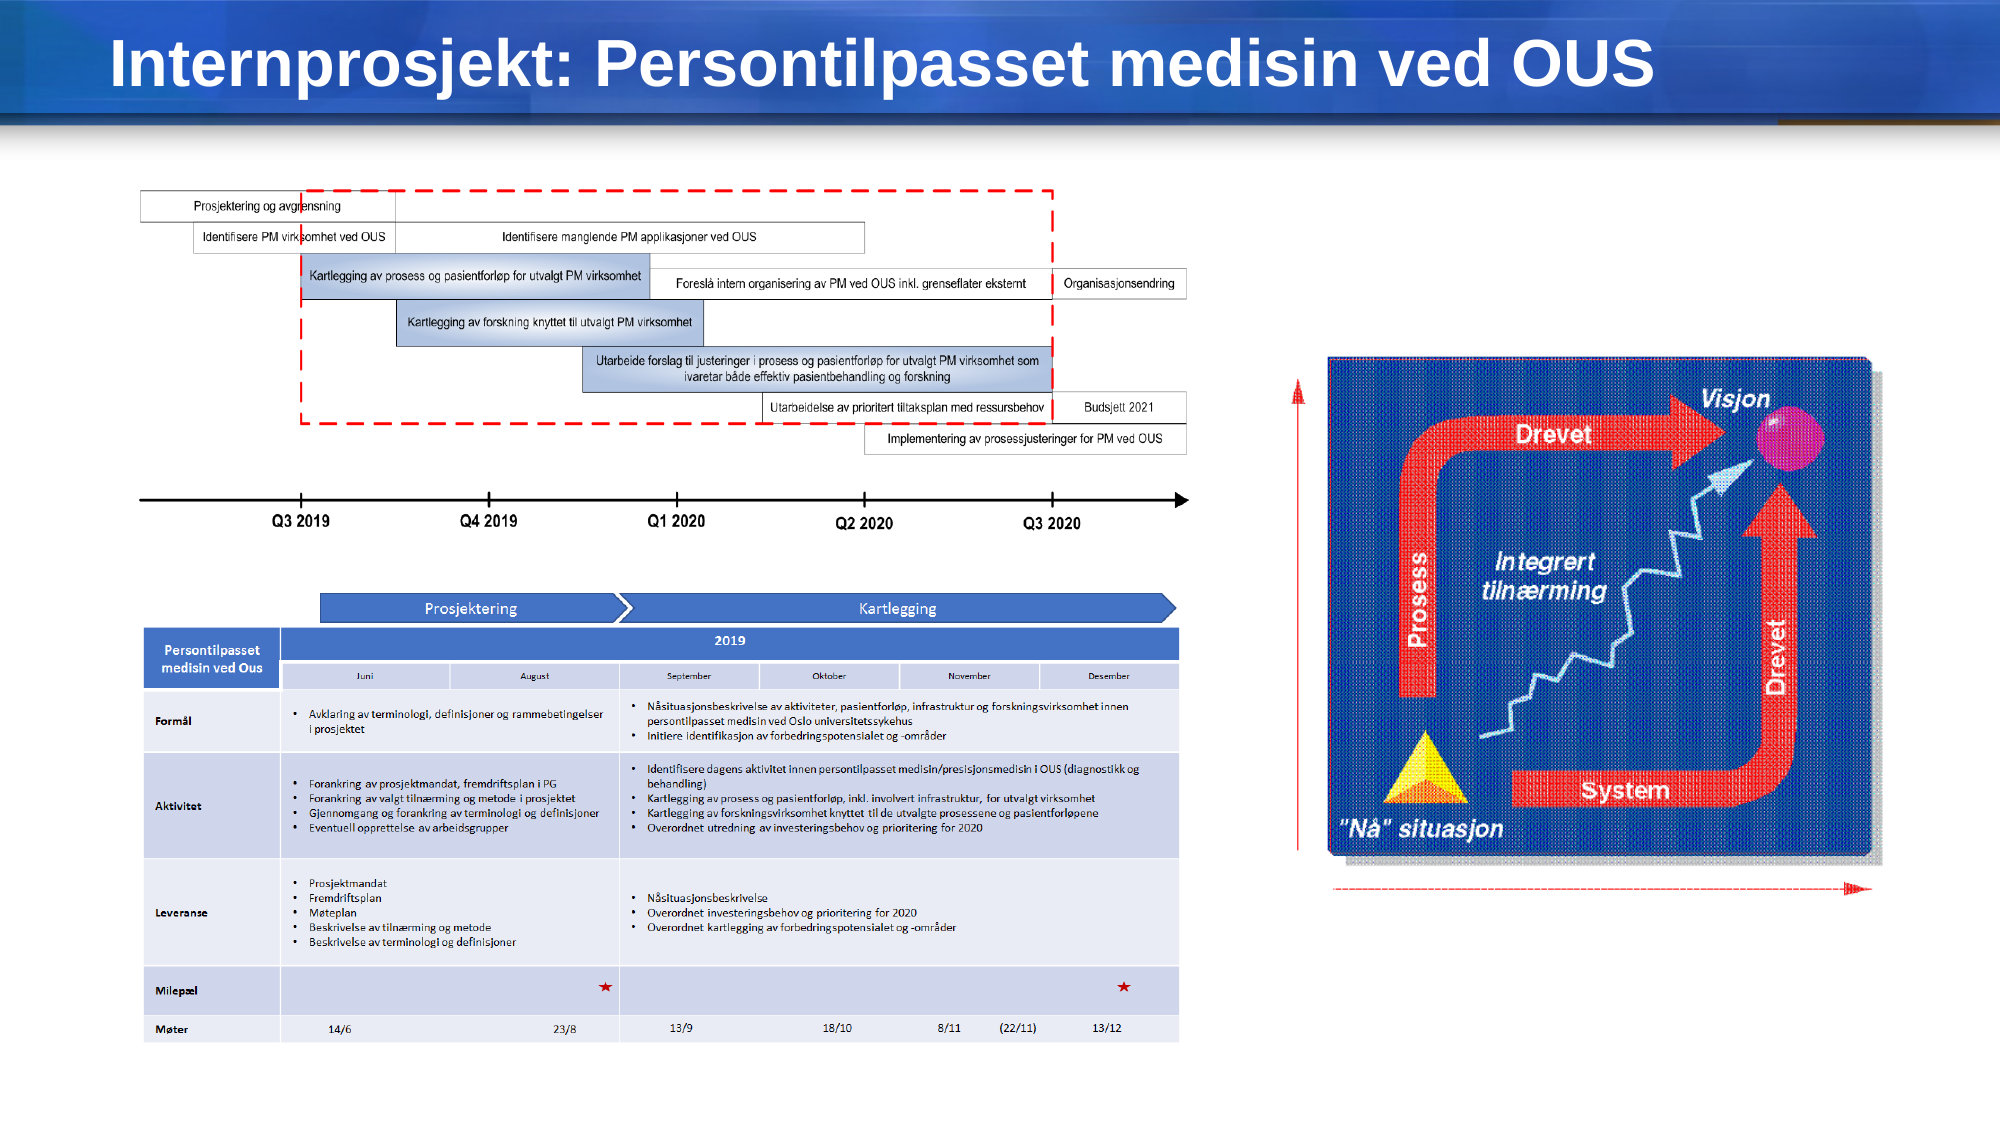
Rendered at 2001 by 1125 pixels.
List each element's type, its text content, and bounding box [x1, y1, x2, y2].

picture [137, 577, 1190, 1049]
picture [0, 0, 2000, 113]
picture [1260, 323, 1929, 927]
picture [137, 189, 1190, 535]
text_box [0, 113, 2000, 1125]
title Internprosjekt: Persontilpasset medisin ved OUS [94, 2, 1865, 110]
